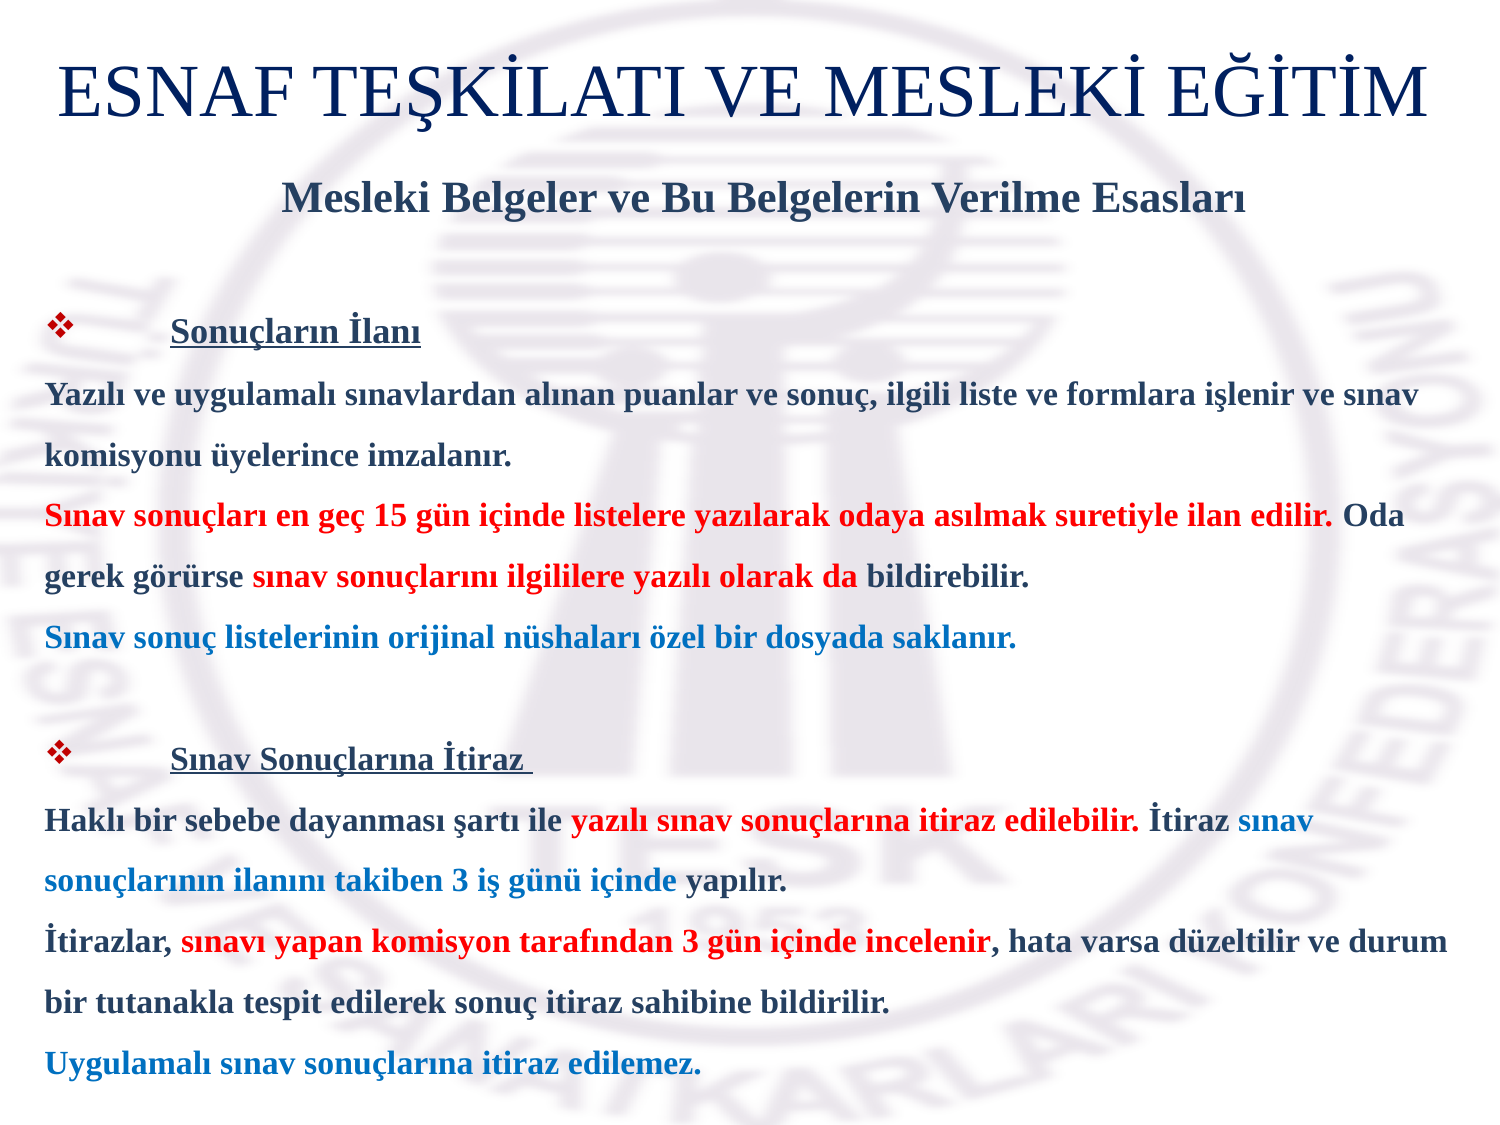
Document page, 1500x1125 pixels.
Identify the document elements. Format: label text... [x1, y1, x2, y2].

text_box ESNAF TEŞKİLATI VE MESLEKİ EĞİTİM [0, 0, 1500, 173]
text_box Mesleki Belgeler ve Bu Belgelerin Verilme Esasları Sonuçların İlanı Yazılı ve uygulamalı sınavlardan alınan puanlar ve sonuç, ilgili liste ve formlara işlenir ve sınav komisyonu üyelerince imzalanır. Sınav sonuçları en geç 15 gün içinde listelere yazılarak odaya asılmak suretiyle ilan edilir. Oda gerek görürse sınav sonuçlarını ilgililere yazılı olarak da bildirebilir. Sınav sonuç listelerinin orijinal nüshaları özel bir dosyada saklanır. Sınav Sonuçlarına İtiraz Haklı bir sebebe dayanması şartı ile yazılı sınav sonuçlarına itiraz edilebilir. İtiraz sınav sonuçlarının ilanını takiben 3 iş günü içinde yapılır. İtirazlar, sınavı yapan komisyon tarafından 3 gün içinde incelenir, hata varsa düzeltilir ve durum bir tutanakla tespit edilerek sonuç itiraz sahibine bildirilir. Uygulamalı sınav sonuçlarına itiraz edilemez. [29, 173, 1500, 1106]
